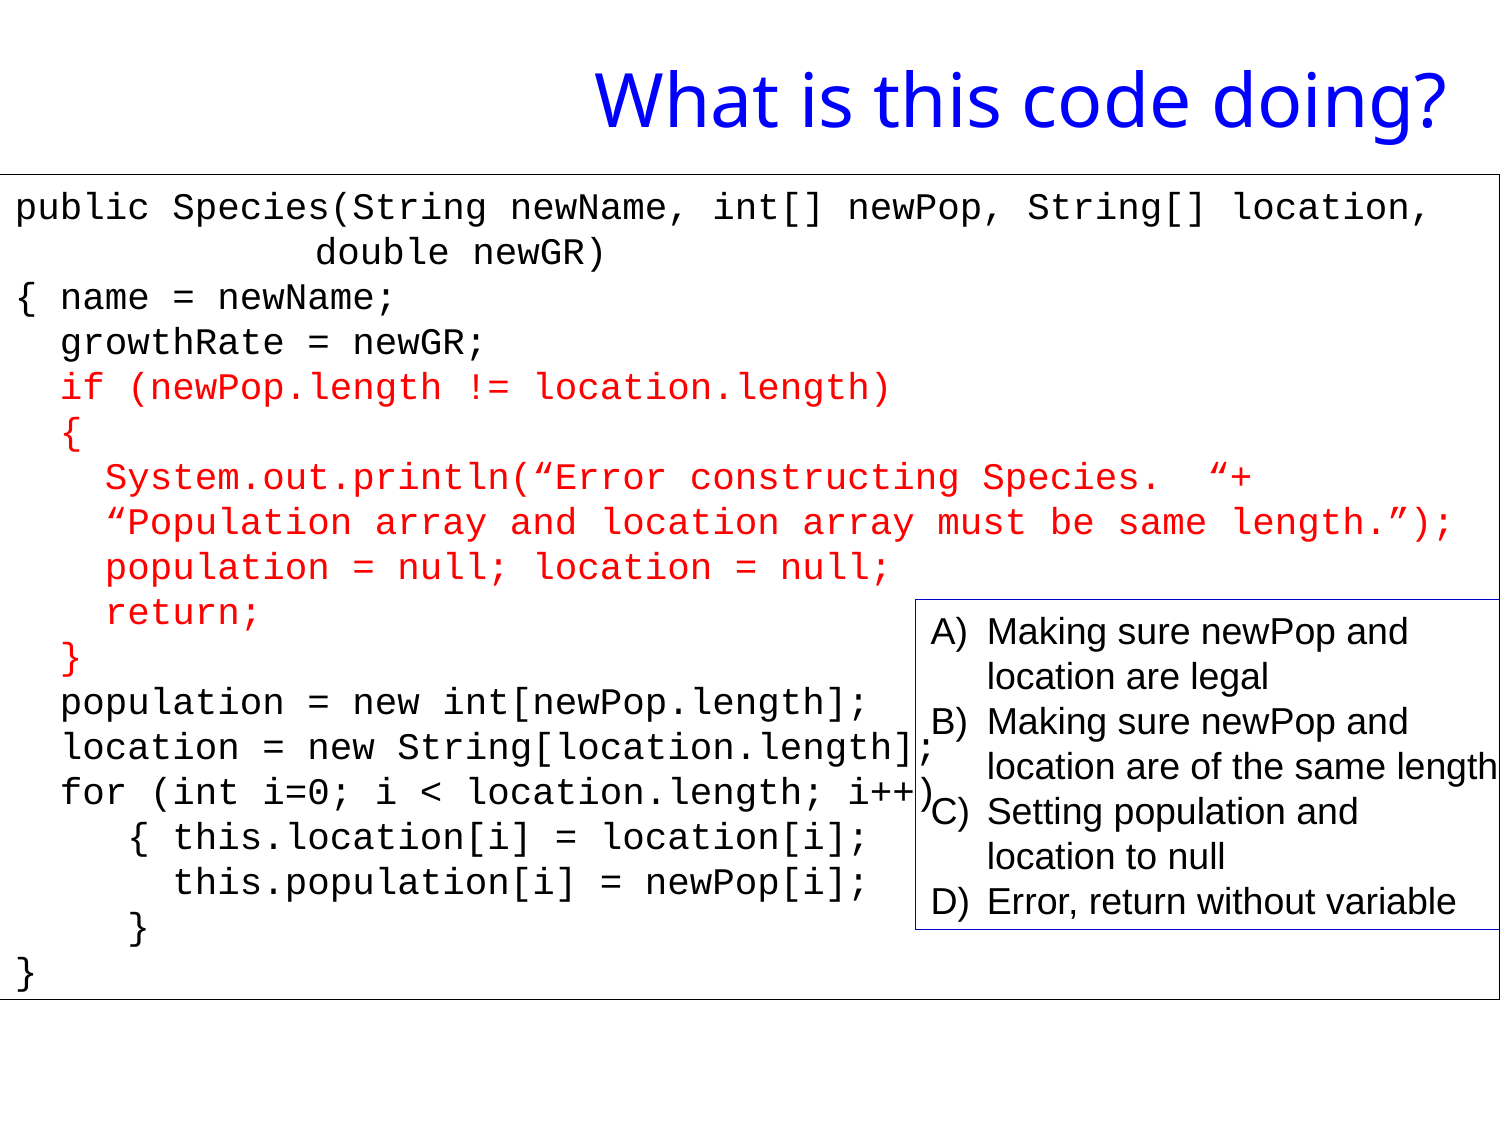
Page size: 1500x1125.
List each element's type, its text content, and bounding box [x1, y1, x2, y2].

title What is this code doing? [74, 24, 1463, 184]
text_box public Species(String newName, int[] newPop, String[] location, double newGR) { name = newName; growthRate = newGR; if (newPop.length != location.length) { System.out.println(“Error constructing Species. “+ “Population array and location array must be same length.”); population = null; location = null; return; } population = new int[newPop.length]; location = new String[location.length]; for (int i=0; i < location.length; i++) { this.location[i] = location[i]; this.population[i] = newPop[i]; } } [0, 174, 1500, 1000]
text_box Making sure newPop and location are legal Making sure newPop and location are of the same length Setting population and location to null Error, return without variable [915, 599, 1500, 930]
